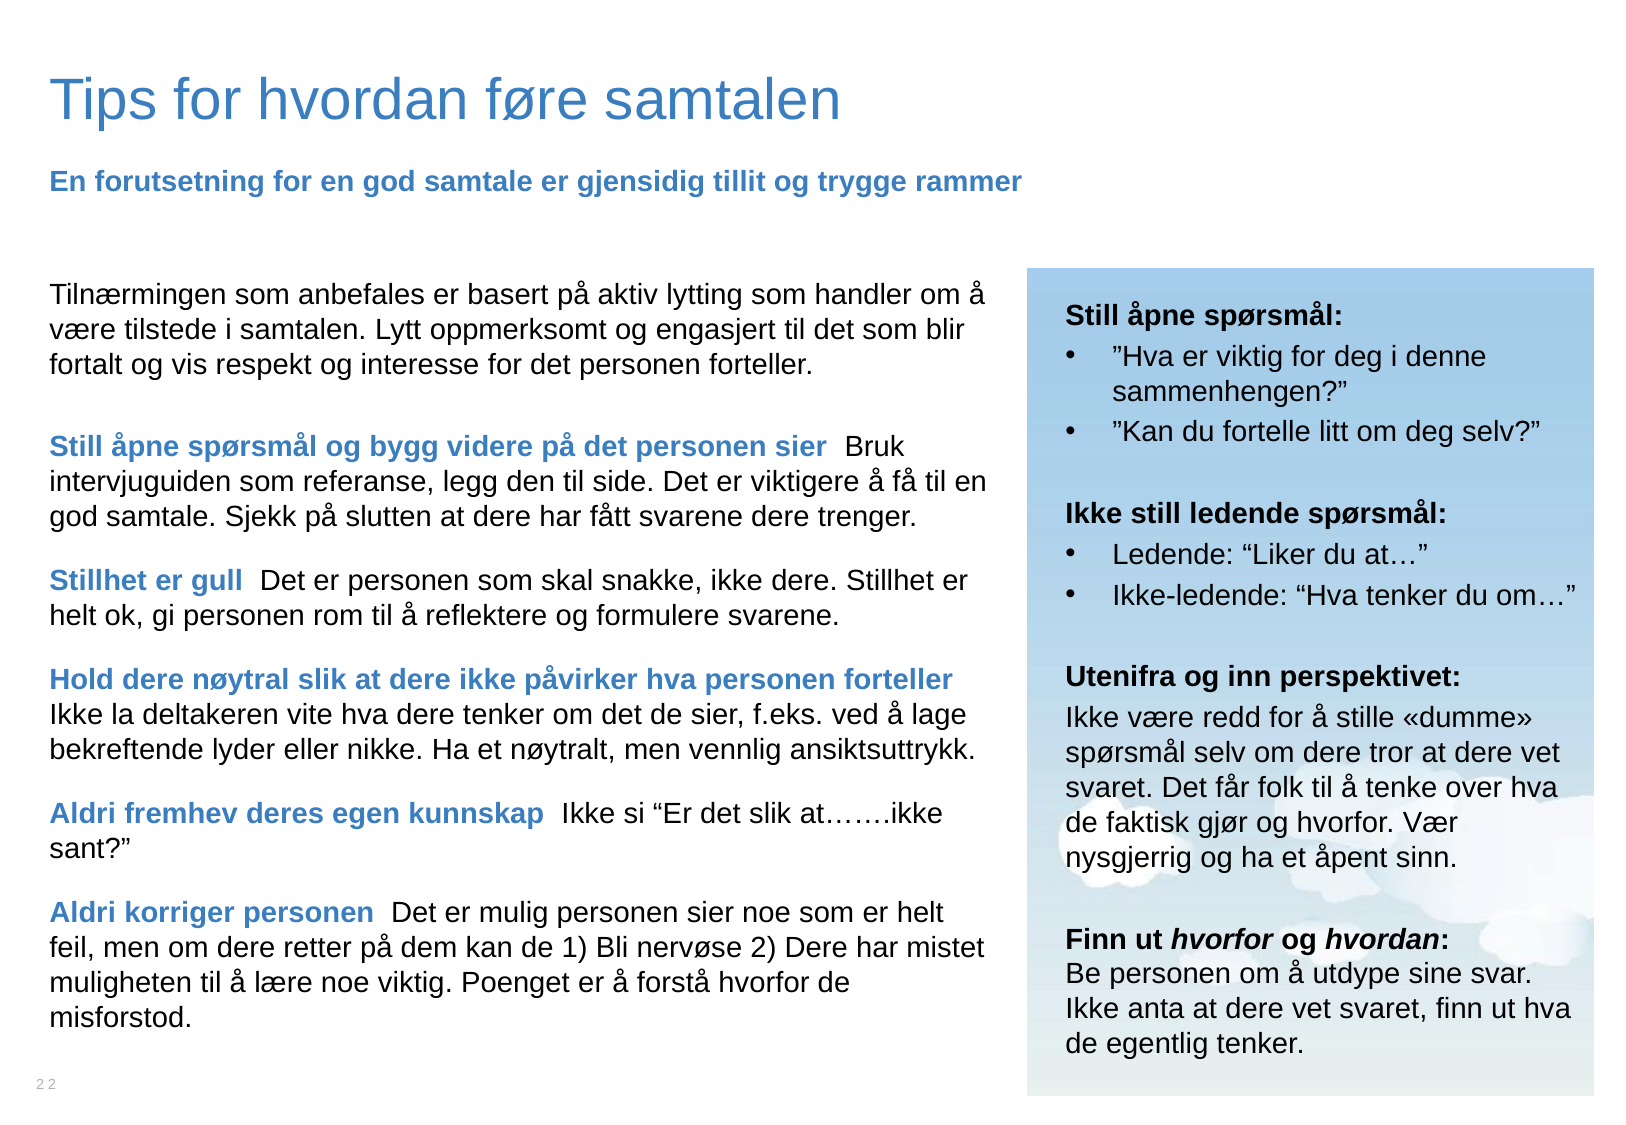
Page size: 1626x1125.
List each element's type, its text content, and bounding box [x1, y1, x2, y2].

picture [1027, 268, 1594, 1096]
slide_number 22 [21, 1070, 425, 1097]
list Tilnærmingen som anbefales er basert på aktiv lytting som handler om å være tilstede i samtalen. Lytt oppmerksomt og engasjert til det som blir fortalt og vis respekt og interesse for det personen forteller. Still åpne spørsmål og bygg videre på det personen sier Bruk intervjuguiden som referanse, legg den til side. Det er viktigere å få til en god samtale. Sjekk på slutten at dere har fått svarene dere trenger. Stillhet er gull Det er personen som skal snakke, ikke dere. Stillhet er helt ok, gi personen rom til å reflektere og formulere svarene. Hold dere nøytral slik at dere ikke påvirker hva personen forteller Ikke la deltakeren vite hva dere tenker om det de sier, f.eks. ved å lage bekreftende lyder eller nikke. Ha et nøytralt, men vennlig ansiktsuttrykk. Aldri fremhev deres egen kunnskap Ikke si “Er det slik at…….ikke sant?” Aldri korriger personen Det er mulig personen sier noe som er helt feil, men om dere retter på dem kan de 1) Bli nervøse 2) Dere har mistet muligheten til å lære noe viktig. Poenget er å forstå hvorfor de misforstod. [34, 268, 1014, 1125]
list Still åpne spørsmål: ”Hva er viktig for deg i denne sammenhengen?” ”Kan du fortelle litt om deg selv?” Ikke still ledende spørsmål: Ledende: “Liker du at…” Ikke-ledende: “Hva tenker du om…” Utenifra og inn perspektivet: Ikke være redd for å stille «dumme» spørsmål selv om dere tror at dere vet svaret. Det får folk til å tenke over hva de faktisk gjør og hvorfor. Vær nysgjerrig og ha et åpent sinn. Finn ut hvorfor og hvordan: Be personen om å utdype sine svar. Ikke anta at dere vet svaret, finn ut hva de egentlig tenker. [1050, 288, 1594, 1097]
title Tips for hvordan føre samtalen [34, 53, 1594, 146]
list En forutsetning for en god samtale er gjensidig tillit og trygge rammer [34, 154, 1594, 203]
